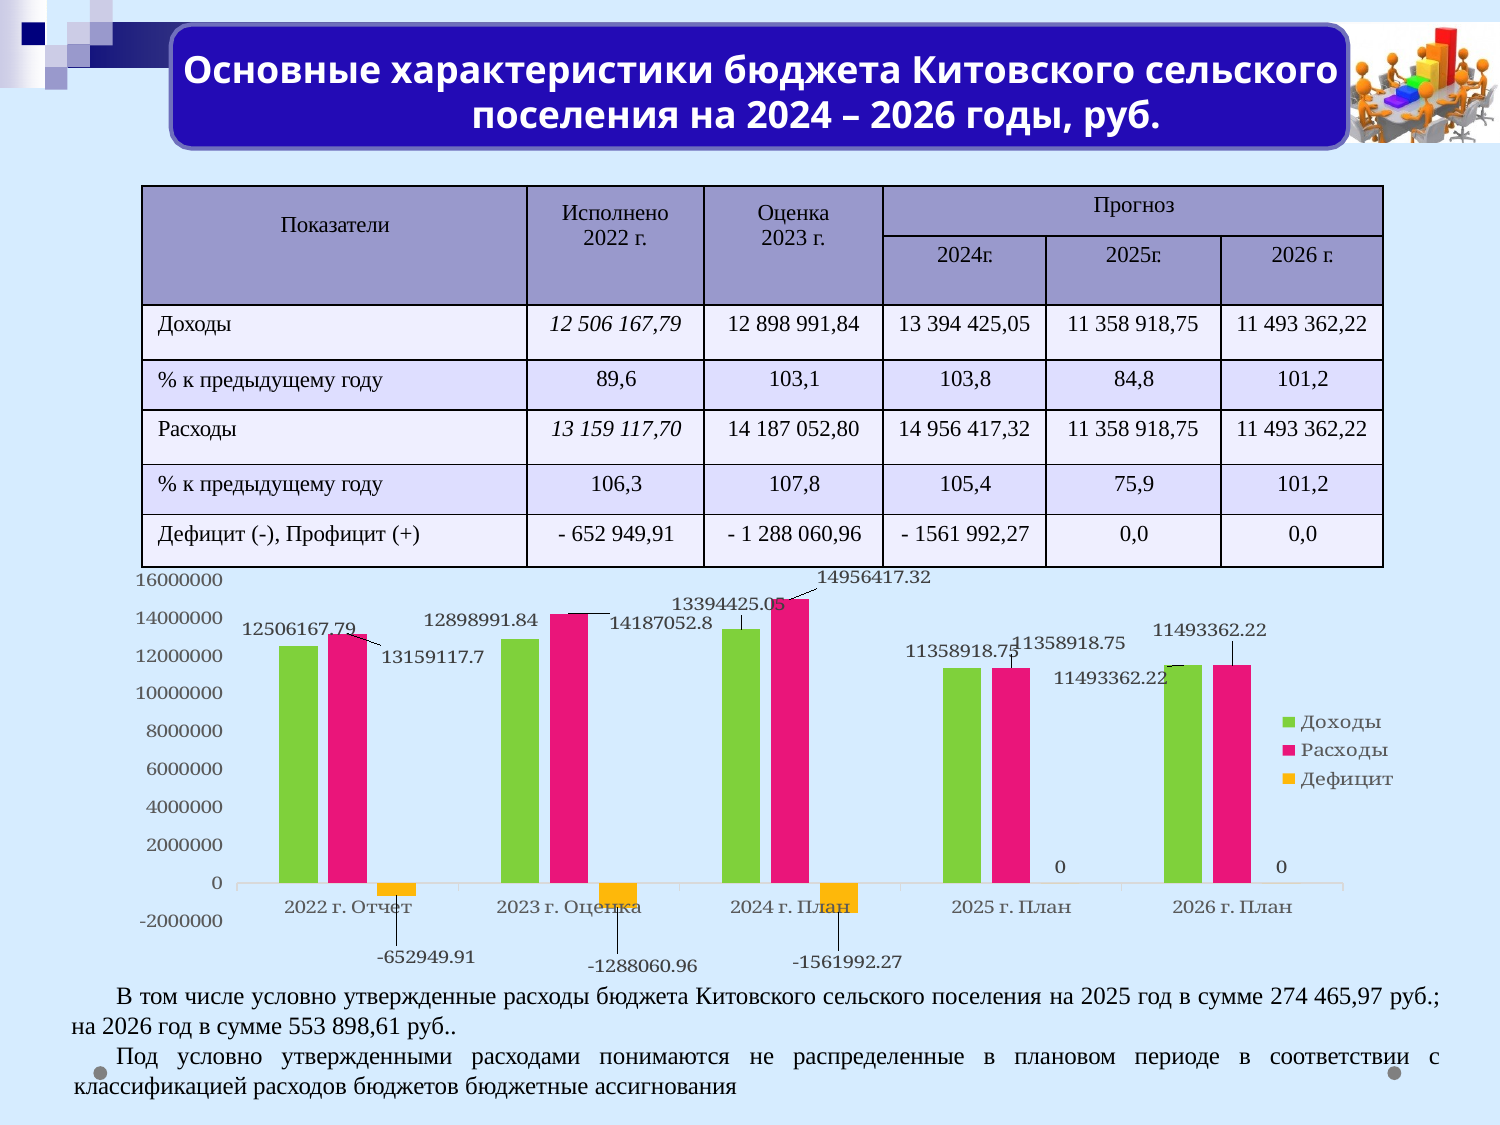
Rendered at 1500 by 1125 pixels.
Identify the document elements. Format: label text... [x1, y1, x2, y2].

text_box В том числе условно утвержденные расходы бюджета Китовского сельского поселения на 2025 год в сумме 274 465,97 руб.; на 2026 год в сумме 553 898,61 руб.. Под условно утвержденными расходами понимаются не распределенные в плановом периоде в соответствии с классификацией расходов бюджетов бюджетные ассигнования [71, 977, 1441, 1100]
table_header Прогноз [884, 187, 1382, 235]
table_cell 13 394 425,05 [884, 306, 1045, 359]
table_header Показатели [143, 187, 526, 304]
table_cell 2025г. [1047, 237, 1220, 304]
table_cell 103,1 [705, 361, 882, 409]
chart [112, 564, 1413, 978]
text_box [90, 22, 1500, 68]
table_header Исполнено 2022 г. [528, 187, 703, 304]
table_cell Дефицит (-), Профицит (+) [143, 515, 526, 563]
table_cell % к предыдущему году [143, 465, 526, 514]
table_cell Доходы [143, 306, 526, 359]
text_box [170, 24, 1349, 149]
text_box [89, 0, 113, 22]
table_cell 14 956 417,32 [884, 411, 1045, 464]
table_cell 12 506 167,79 [528, 306, 703, 359]
table_cell 75,9 [1047, 465, 1220, 514]
table_cell 2026 г. [1222, 237, 1382, 304]
text_box [45, 45, 67, 67]
table_cell 103,8 [884, 361, 1045, 409]
table_header Оценка 2023 г. [705, 187, 882, 304]
table_cell 107,8 [705, 465, 882, 514]
text_box [0, 0, 47, 88]
table_cell 101,2 [1222, 465, 1382, 514]
table_cell 13 159 117,70 [528, 411, 703, 464]
table_cell 0,0 [1047, 515, 1220, 563]
text_box [21, 22, 45, 46]
text_box Основные характеристики бюджета Китовского сельского поселения на 2024 – 2026 годы, руб. [179, 43, 1341, 136]
text_box [67, 44, 90, 68]
table_cell % к предыдущему году [143, 361, 526, 409]
table_cell 12 898 991,84 [705, 306, 882, 359]
text_box [67, 22, 89, 44]
table_cell 11 358 918,75 [1047, 306, 1220, 359]
table_cell 11 358 918,75 [1047, 411, 1220, 464]
table_cell 106,3 [528, 465, 703, 514]
table_cell - 1561 992,27 [884, 515, 1045, 563]
table_cell 11 493 362,22 [1222, 306, 1382, 359]
table_cell - 1 288 060,96 [705, 515, 882, 563]
text_box [89, 22, 113, 46]
table_cell Расходы [143, 411, 526, 464]
table_cell 84,8 [1047, 361, 1220, 409]
table_cell 14 187 052,80 [705, 411, 882, 464]
table_cell 2024г. [884, 237, 1045, 304]
table_cell 11 493 362,22 [1222, 411, 1382, 464]
table_cell 89,6 [528, 361, 703, 409]
text_box [1340, 24, 1500, 143]
table_cell - 652 949,91 [528, 515, 703, 563]
table_cell 105,4 [884, 465, 1045, 514]
table_cell 101,2 [1222, 361, 1382, 409]
text_box [45, 67, 68, 90]
table_cell 0,0 [1222, 515, 1382, 563]
